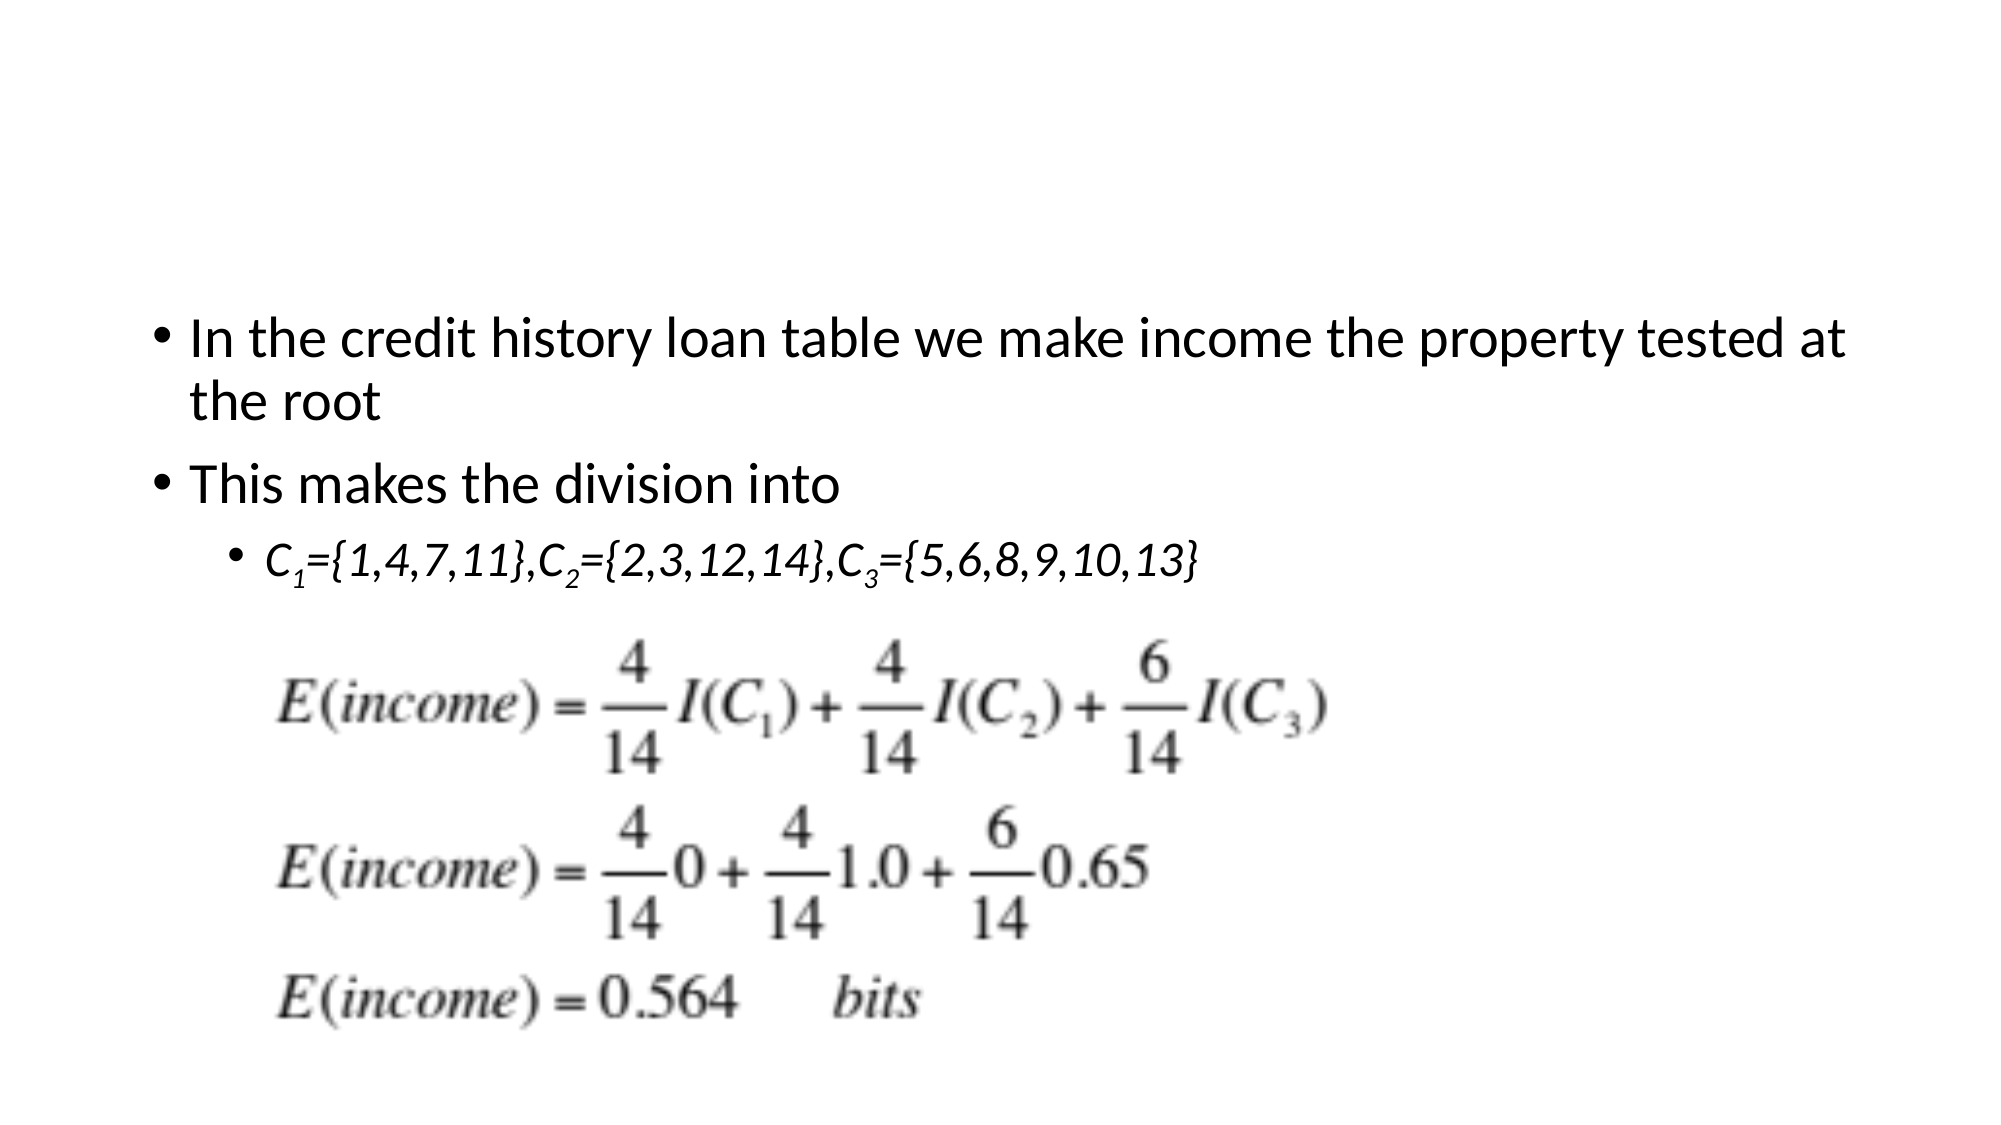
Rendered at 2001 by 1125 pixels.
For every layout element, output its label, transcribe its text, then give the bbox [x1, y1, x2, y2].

list In the credit history loan table we make income the property tested at the root This makes the division into C1={1,4,7,11},C2={2,3,12,14},C3={5,6,8,9,10,13} [137, 299, 1863, 1014]
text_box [265, 629, 1328, 1036]
